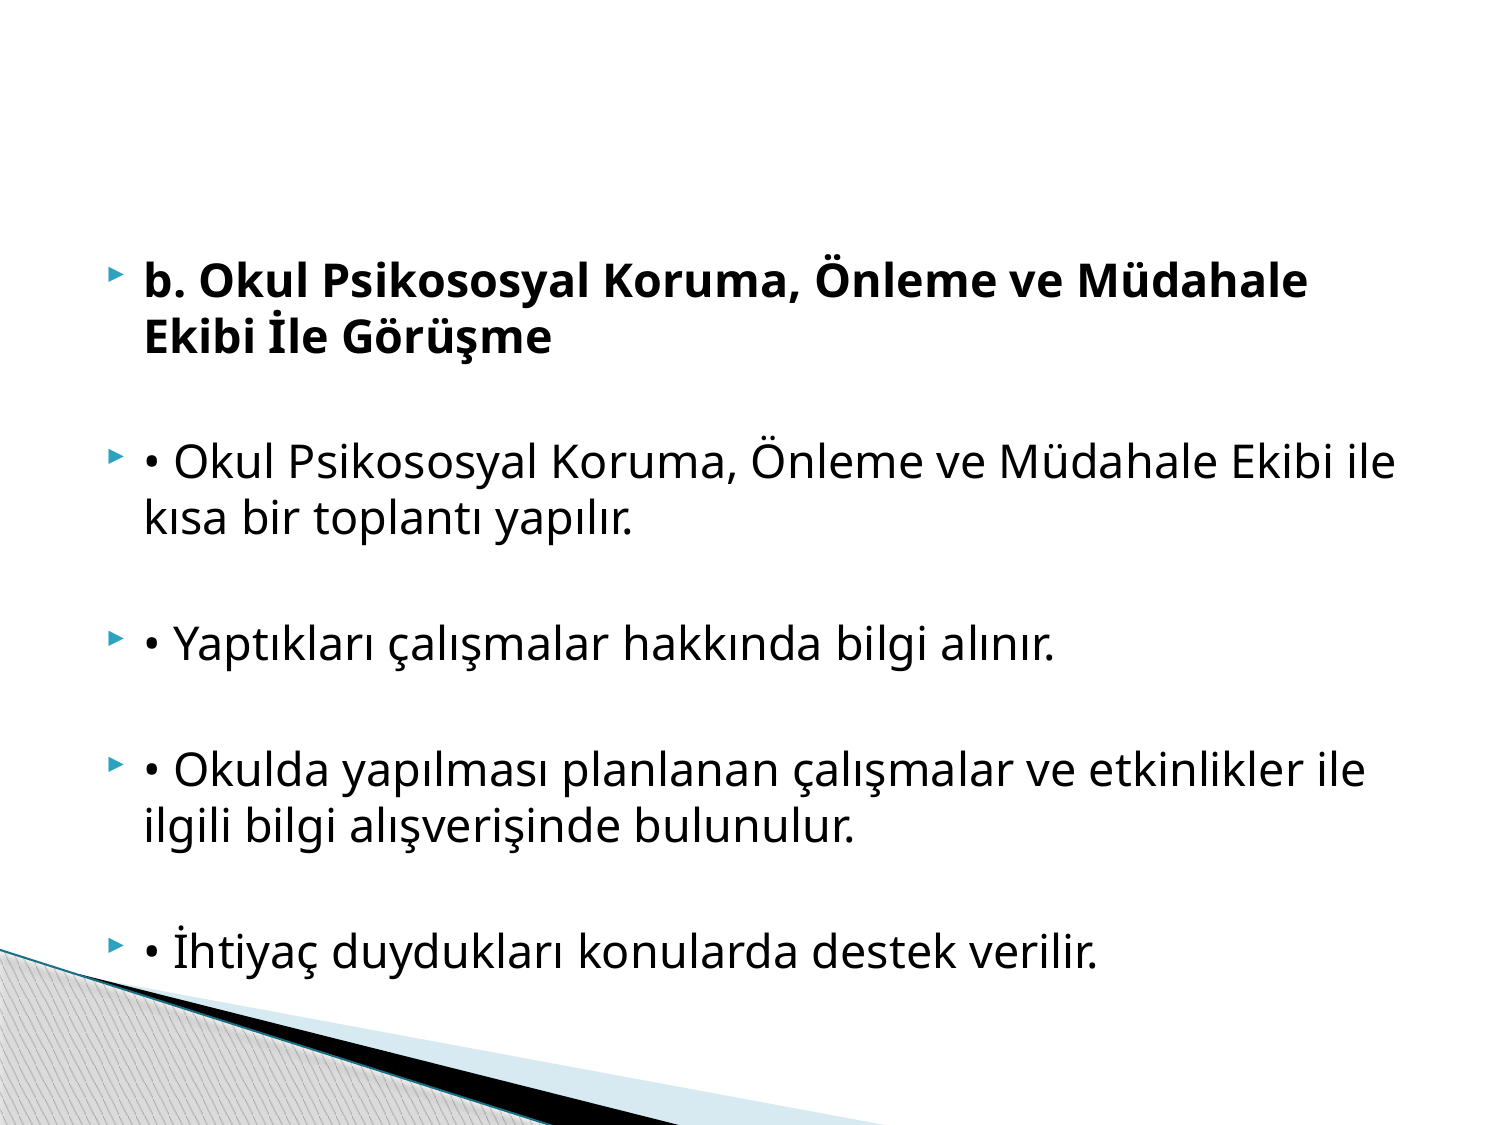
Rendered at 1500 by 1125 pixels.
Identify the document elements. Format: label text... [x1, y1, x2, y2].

list b. Okul Psikososyal Koruma, Önleme ve Müdahale Ekibi İle Görüşme • Okul Psikososyal Koruma, Önleme ve Müdahale Ekibi ile kısa bir toplantı yapılır. • Yaptıkları çalışmalar hakkında bilgi alınır. • Okulda yapılması planlanan çalışmalar ve etkinlikler ile ilgili bilgi alışverişinde bulunulur. • İhtiyaç duydukları konularda destek verilir. [75, 243, 1425, 986]
